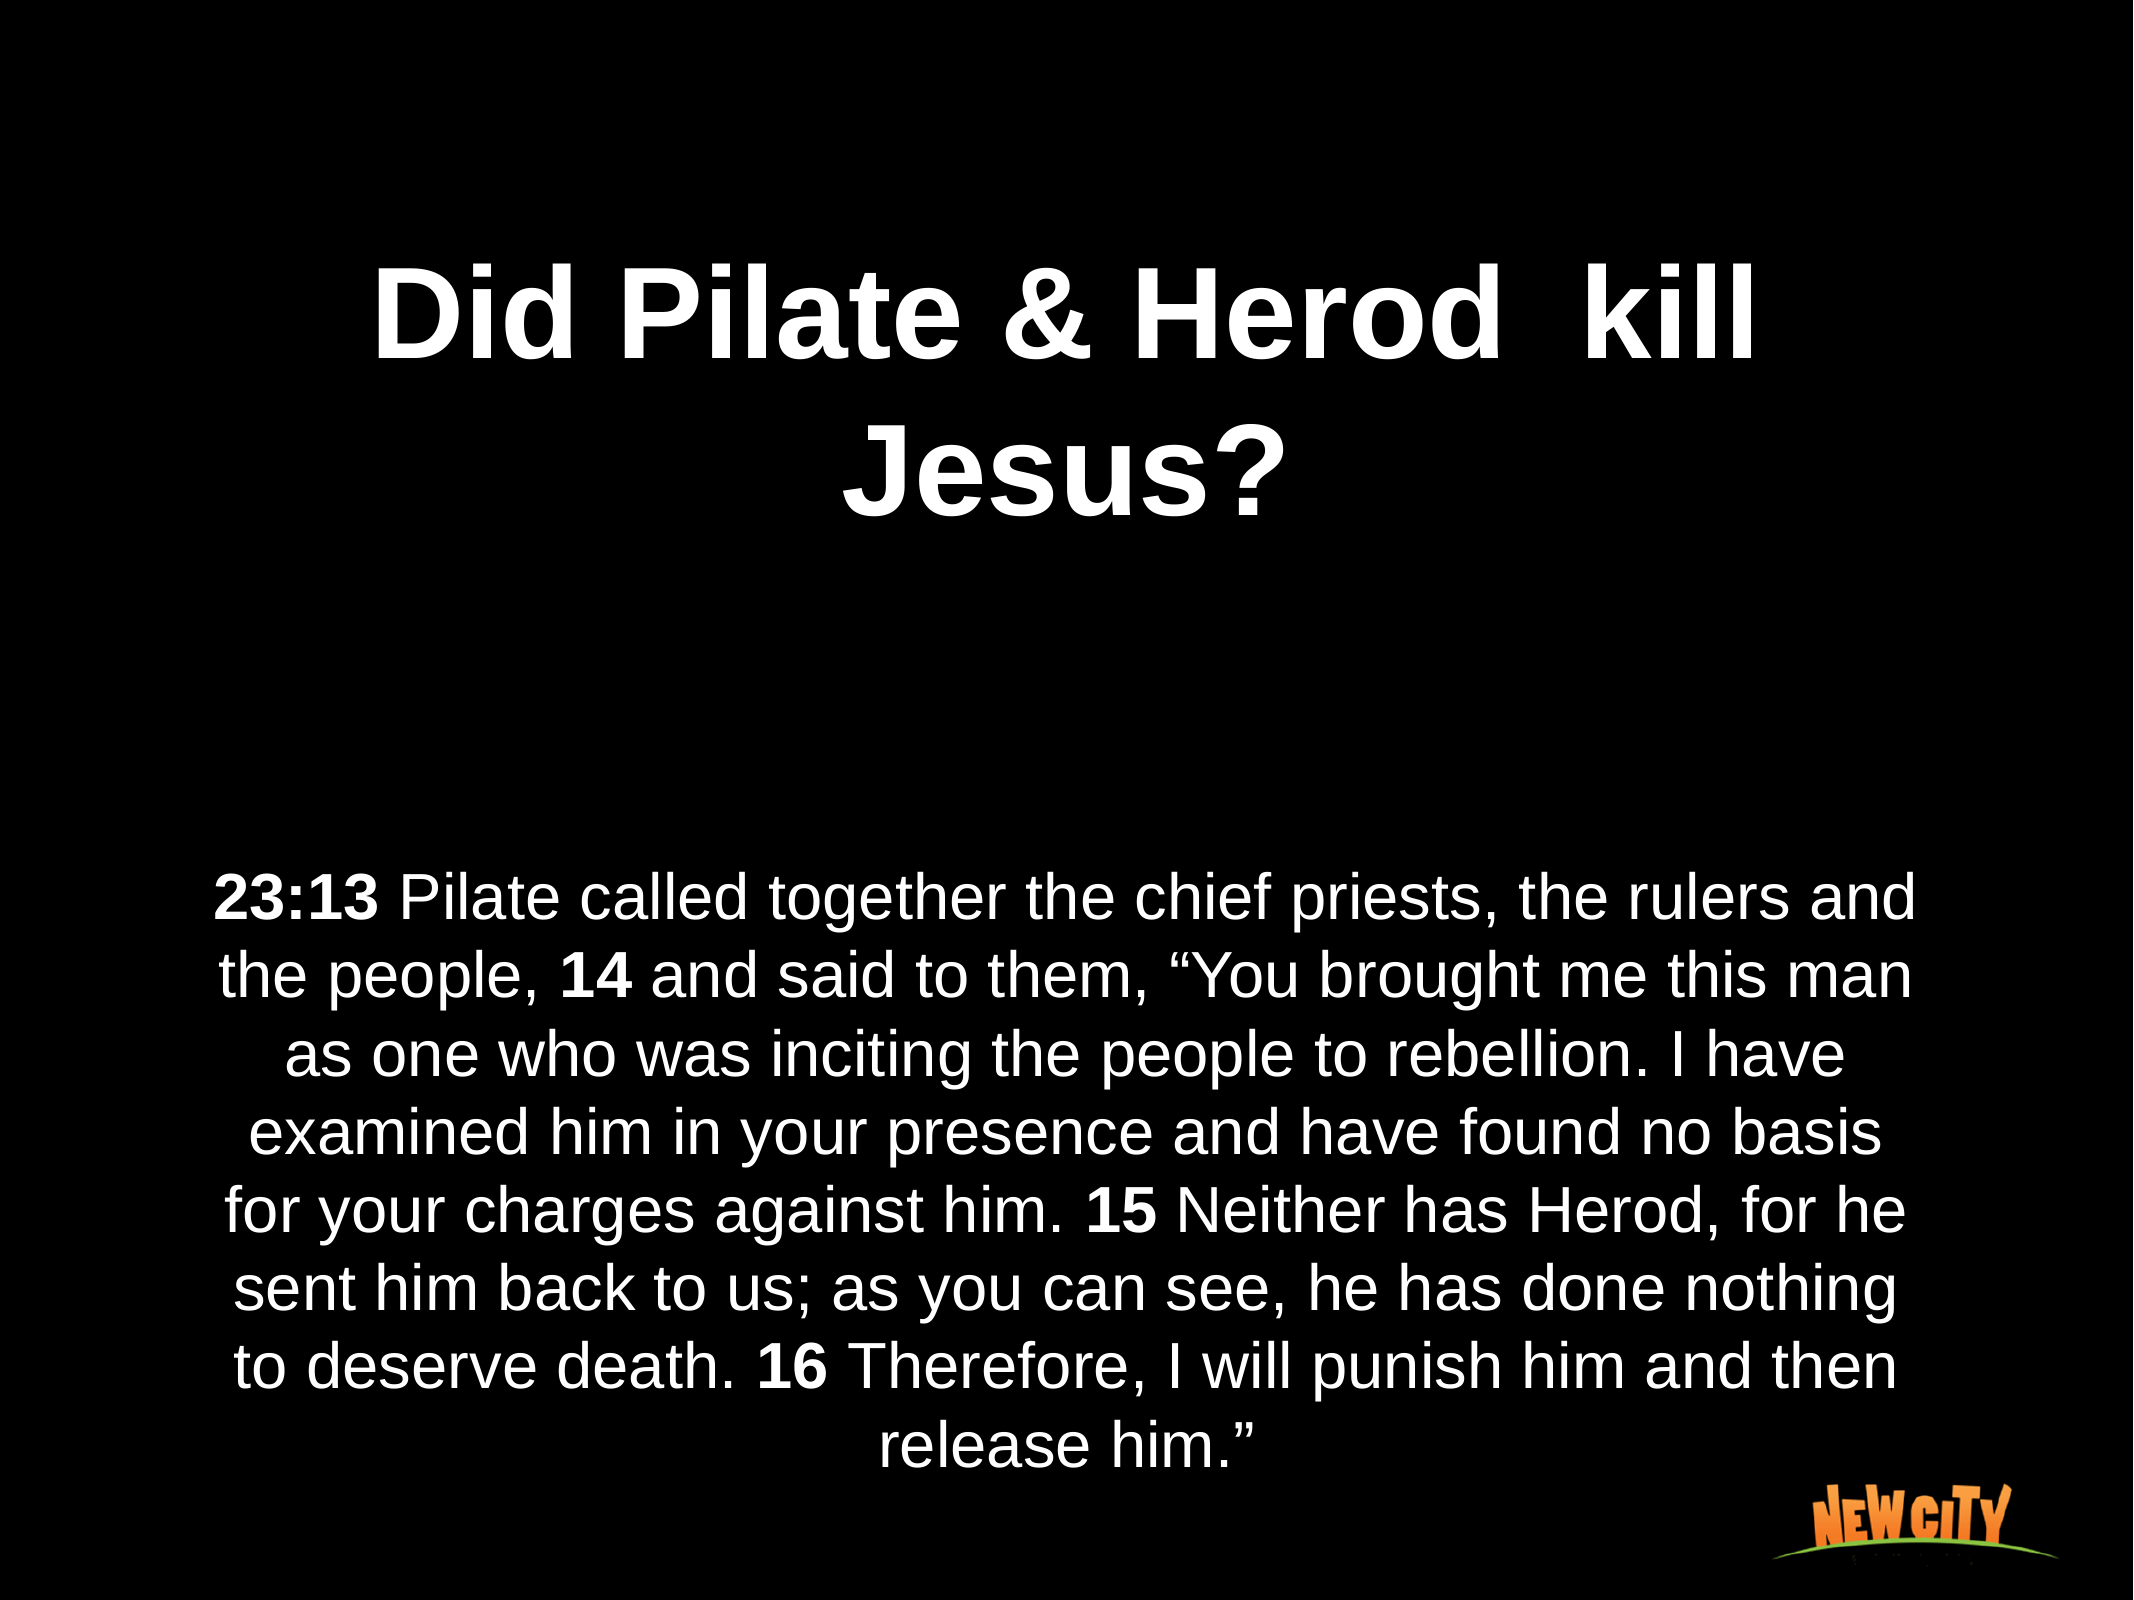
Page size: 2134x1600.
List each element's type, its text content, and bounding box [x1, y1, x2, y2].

picture [1766, 1472, 2064, 1572]
title Did Pilate & Herod kill Jesus? 23:13 Pilate called together the chief priests, the rulers and the people, 14 and said to them, “You brought me this man as one who was inciting the people to rebellion. I have examined him in your presence and have found no basis for your charges against him. 15 Neither has Herod, for he sent him back to us; as you can see, he has done nothing to deserve death. 16 Therefore, I will punish him and then release him.” [207, 78, 1926, 1473]
